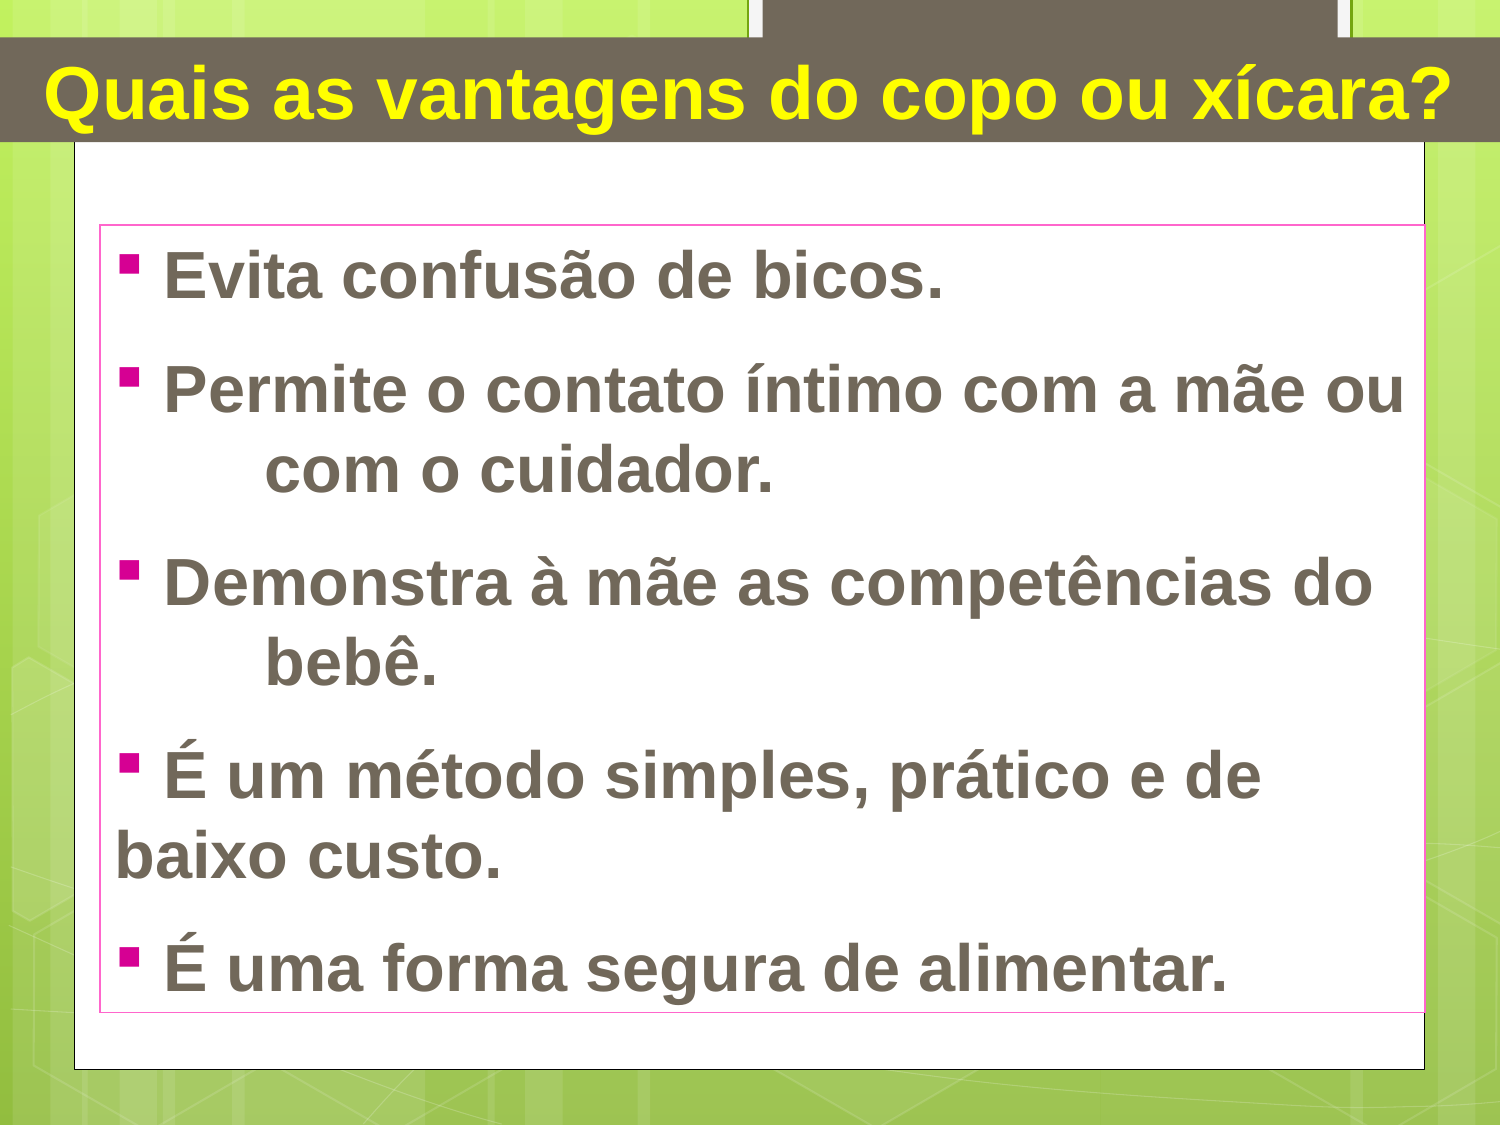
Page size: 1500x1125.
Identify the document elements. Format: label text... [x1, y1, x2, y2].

text_box Evita confusão de bicos. Permite o contato íntimo com a mãe ou com o cuidador. Demonstra à mãe as competências do bebê. É um método simples, prático e de baixo custo. É uma forma segura de alimentar. [99, 224, 1425, 1013]
text_box Quais as vantagens do copo ou xícara? [0, 37, 1500, 143]
